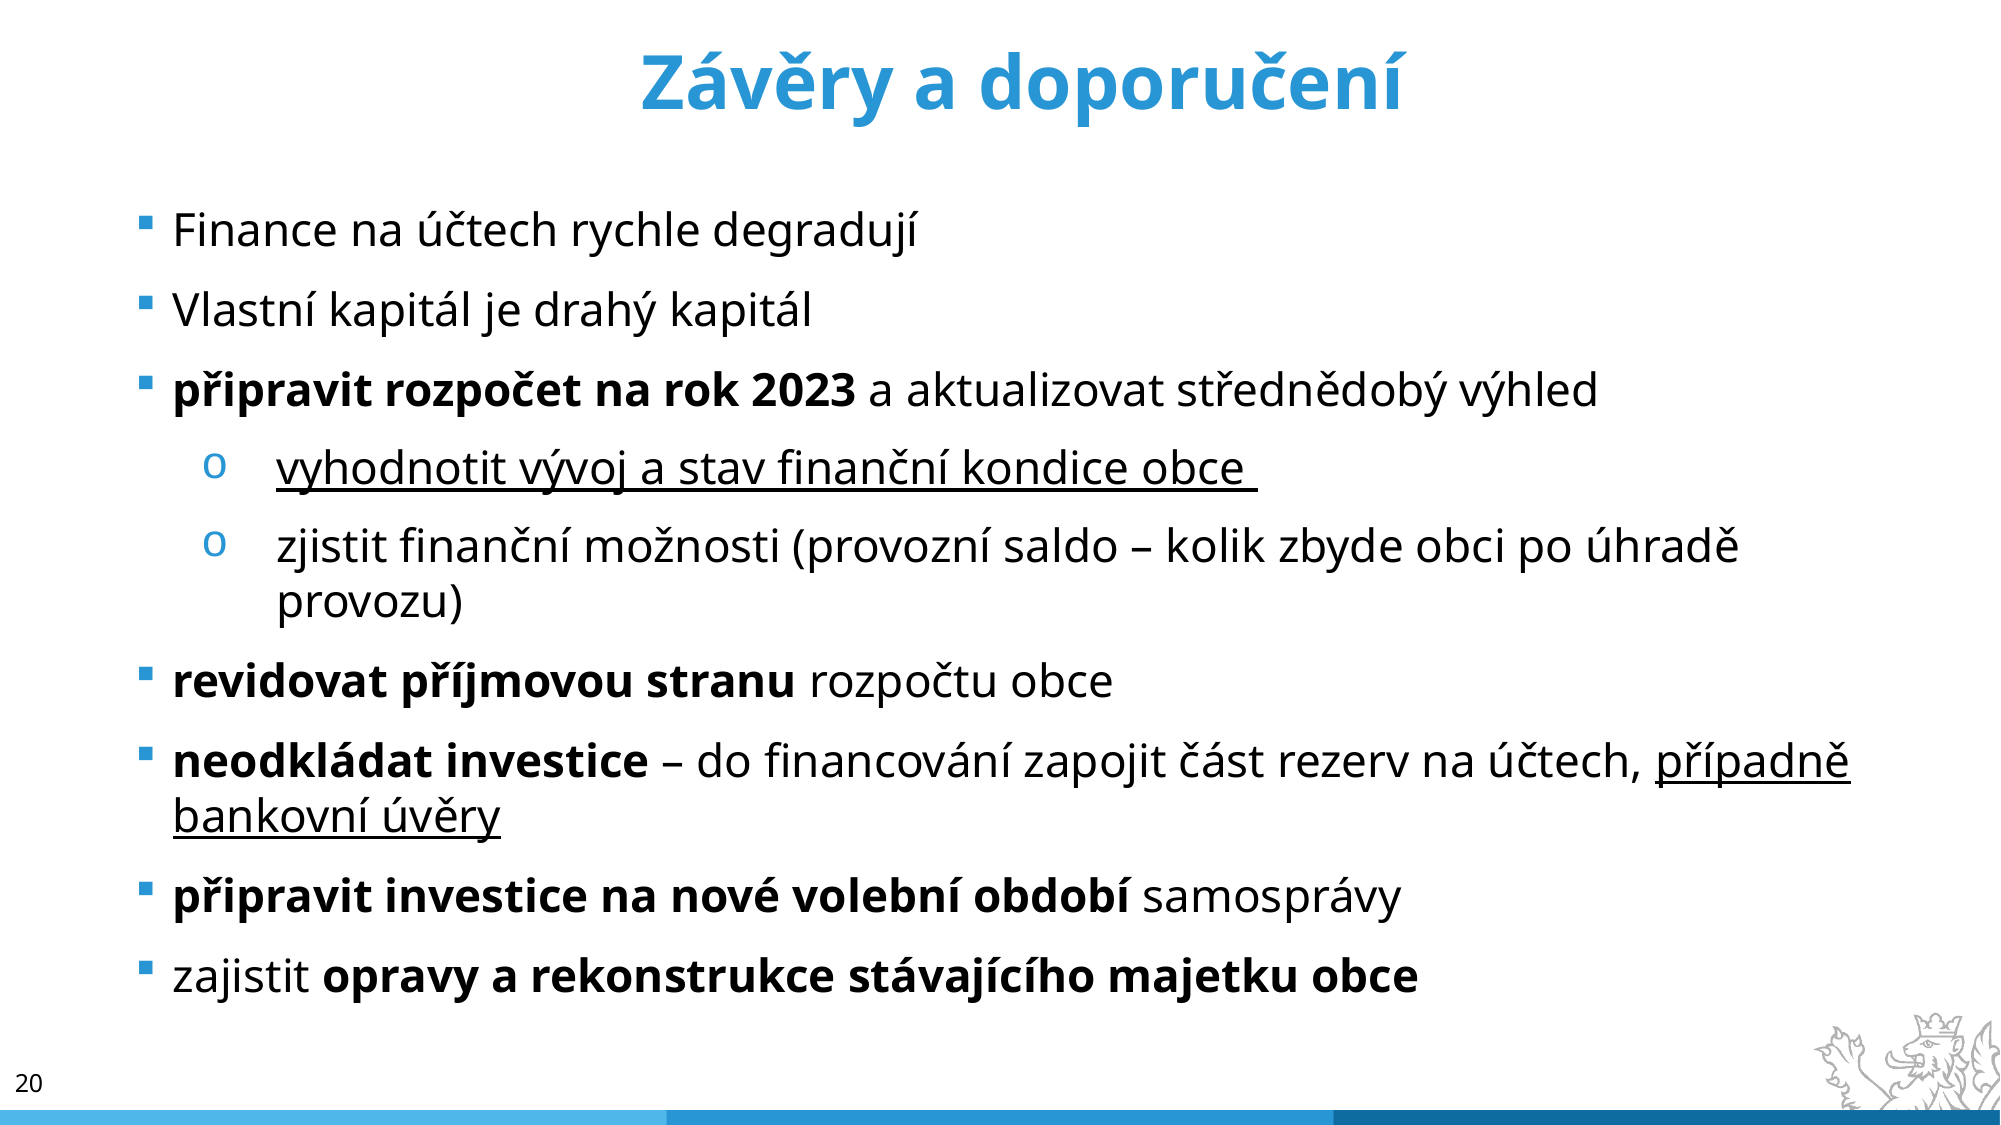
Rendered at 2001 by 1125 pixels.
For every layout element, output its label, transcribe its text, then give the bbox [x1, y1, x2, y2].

list Finance na účtech rychle degradují Vlastní kapitál je drahý kapitál připravit rozpočet na rok 2023 a aktualizovat střednědobý výhled vyhodnotit vývoj a stav finanční kondice obce zjistit finanční možnosti (provozní saldo – kolik zbyde obci po úhradě provozu) revidovat příjmovou stranu rozpočtu obce neodkládat investice – do financování zapojit část rezerv na účtech, případně bankovní úvěry připravit investice na nové volební období samosprávy zajistit opravy a rekonstrukce stávajícího majetku obce [105, 193, 1914, 993]
picture [0, 1012, 2000, 1125]
title Závěry a doporučení [137, 0, 1910, 148]
text_box 20 [0, 1060, 73, 1125]
